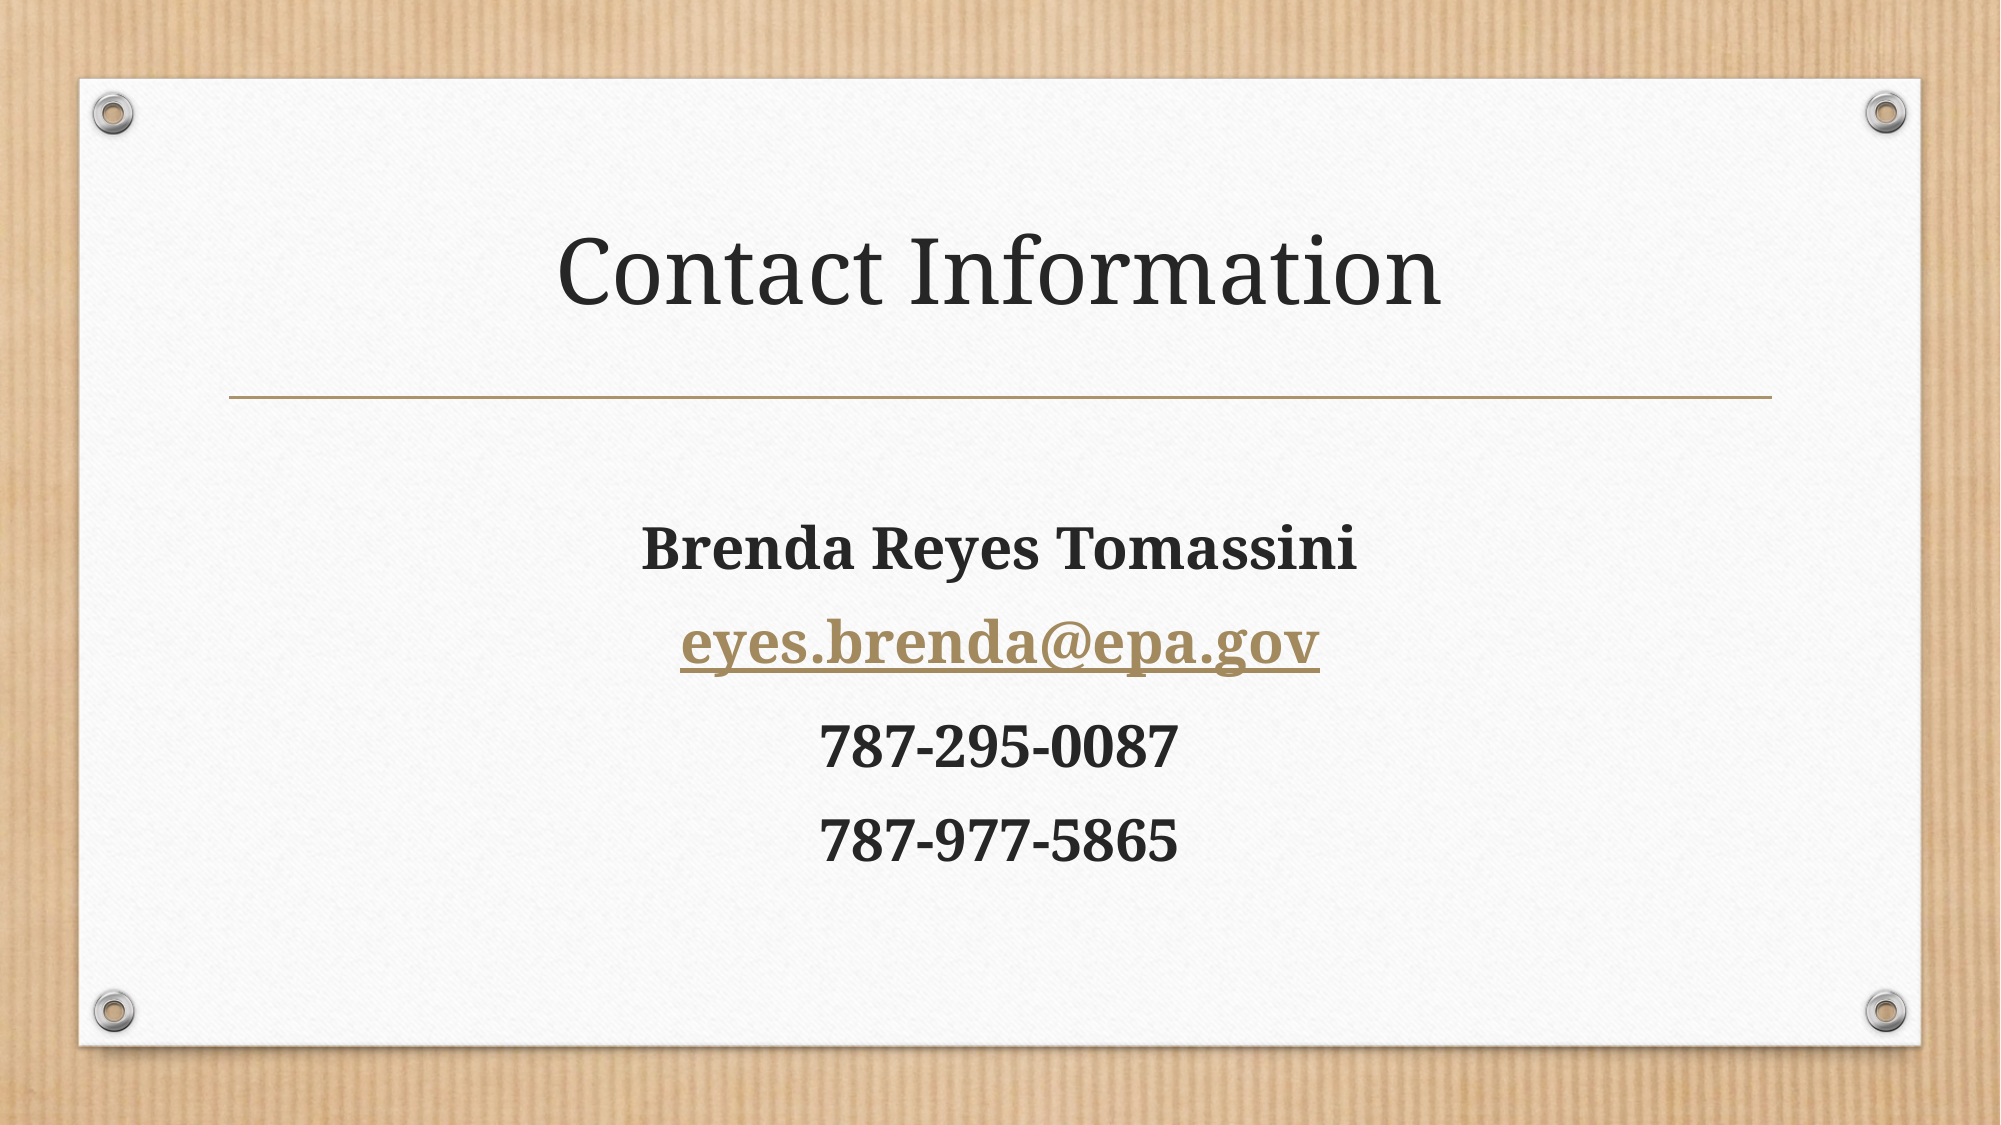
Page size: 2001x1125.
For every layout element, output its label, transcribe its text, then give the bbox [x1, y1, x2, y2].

picture [0, 0, 2001, 1125]
list Brenda Reyes Tomassini eyes.brenda@epa.gov 787-295-0087 787-977-5865 [212, 419, 1788, 964]
title Contact Information [212, 161, 1788, 375]
